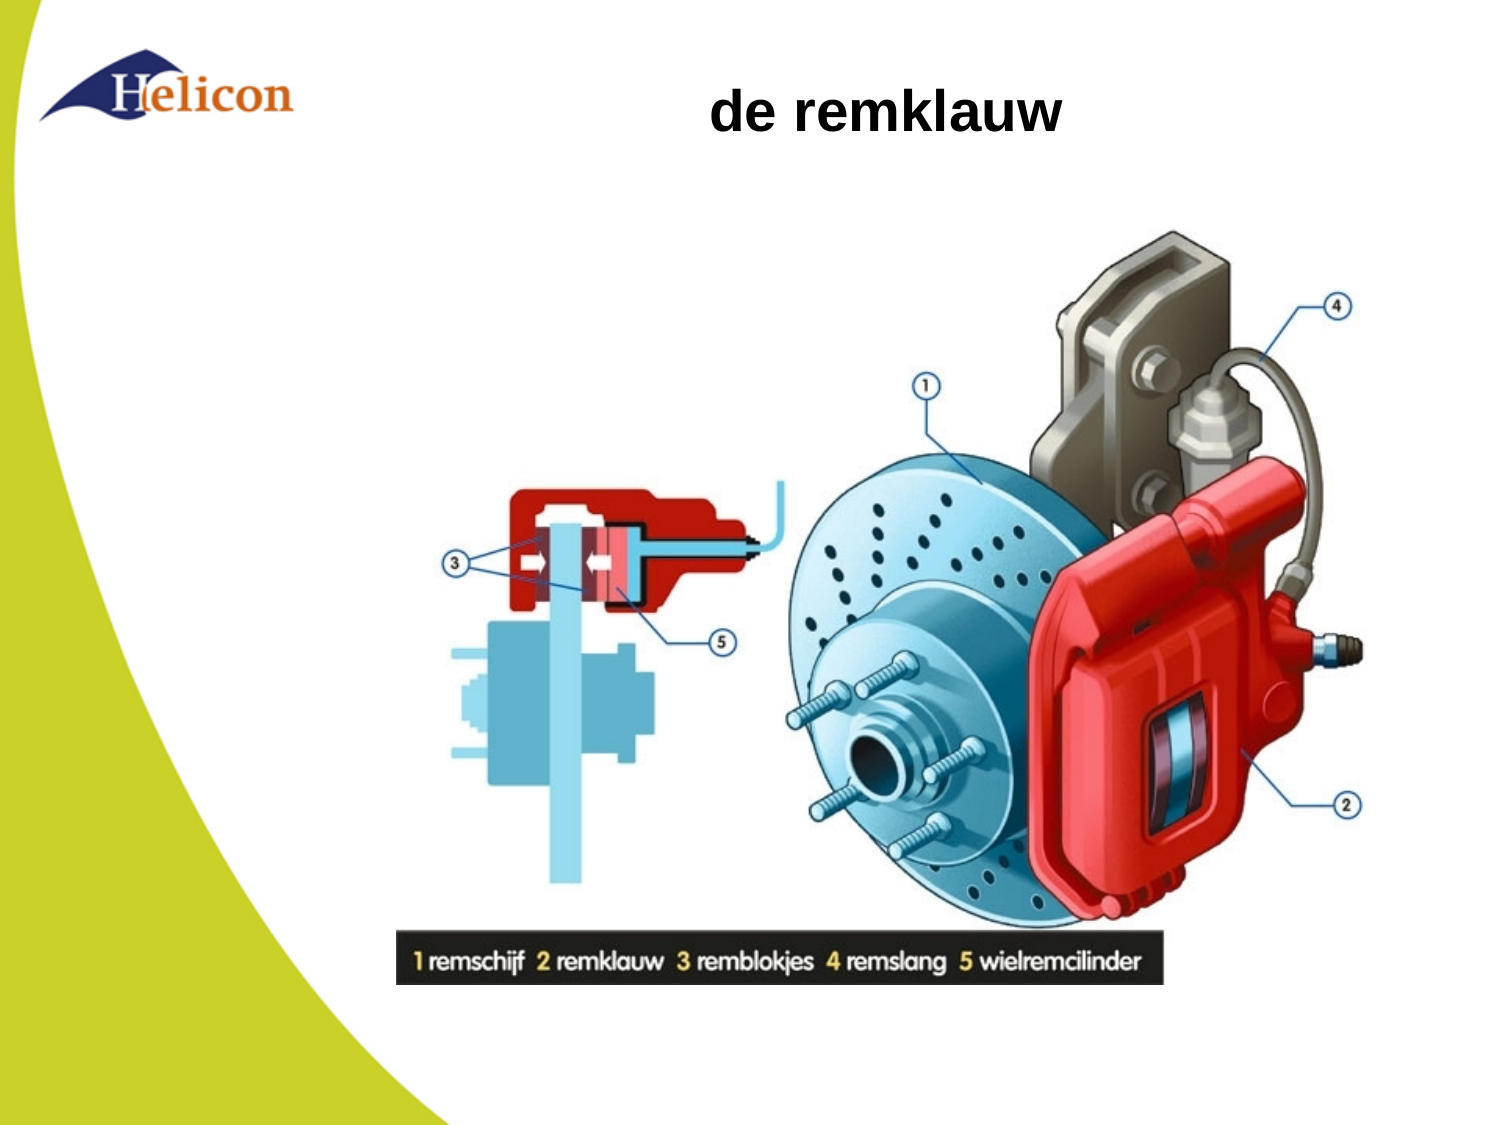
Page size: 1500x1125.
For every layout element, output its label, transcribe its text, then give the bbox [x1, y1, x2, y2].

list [396, 215, 1366, 986]
picture [0, 0, 1500, 1125]
title de remklauw [324, 54, 1415, 161]
